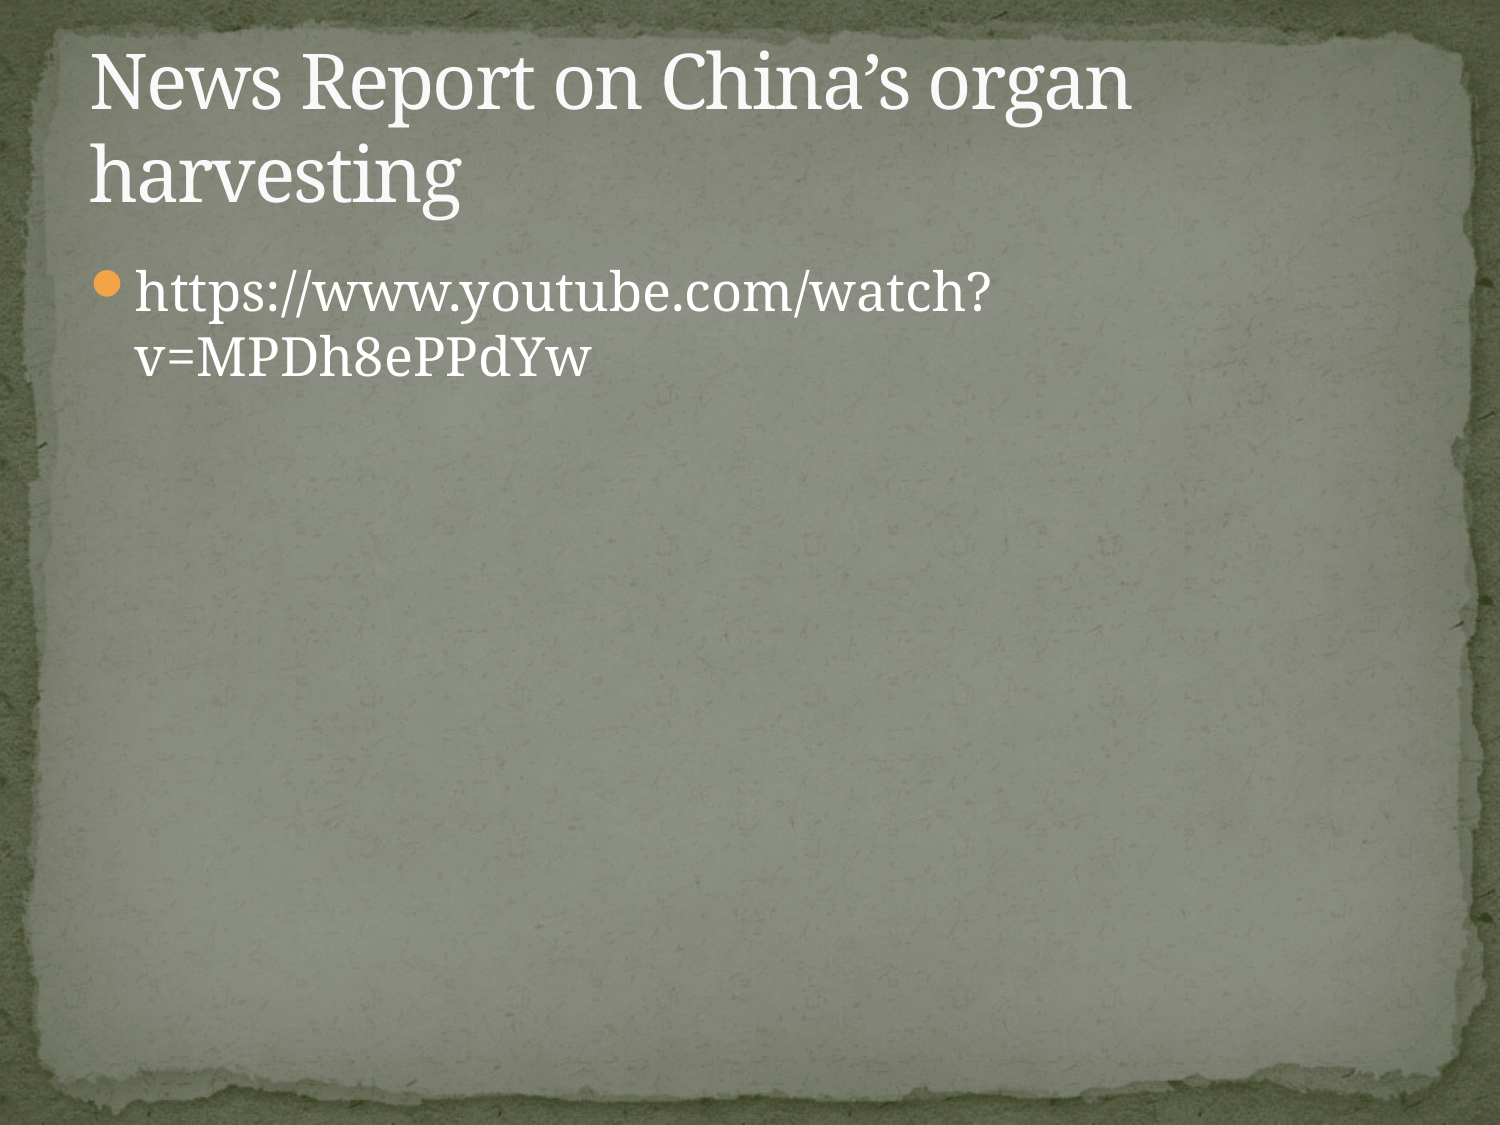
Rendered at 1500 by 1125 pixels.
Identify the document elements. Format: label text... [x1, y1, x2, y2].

title News Report on China’s organ harvesting [74, 24, 1425, 225]
list https://www.youtube.com/watch?v=MPDh8ePPdYw [75, 249, 1425, 1000]
